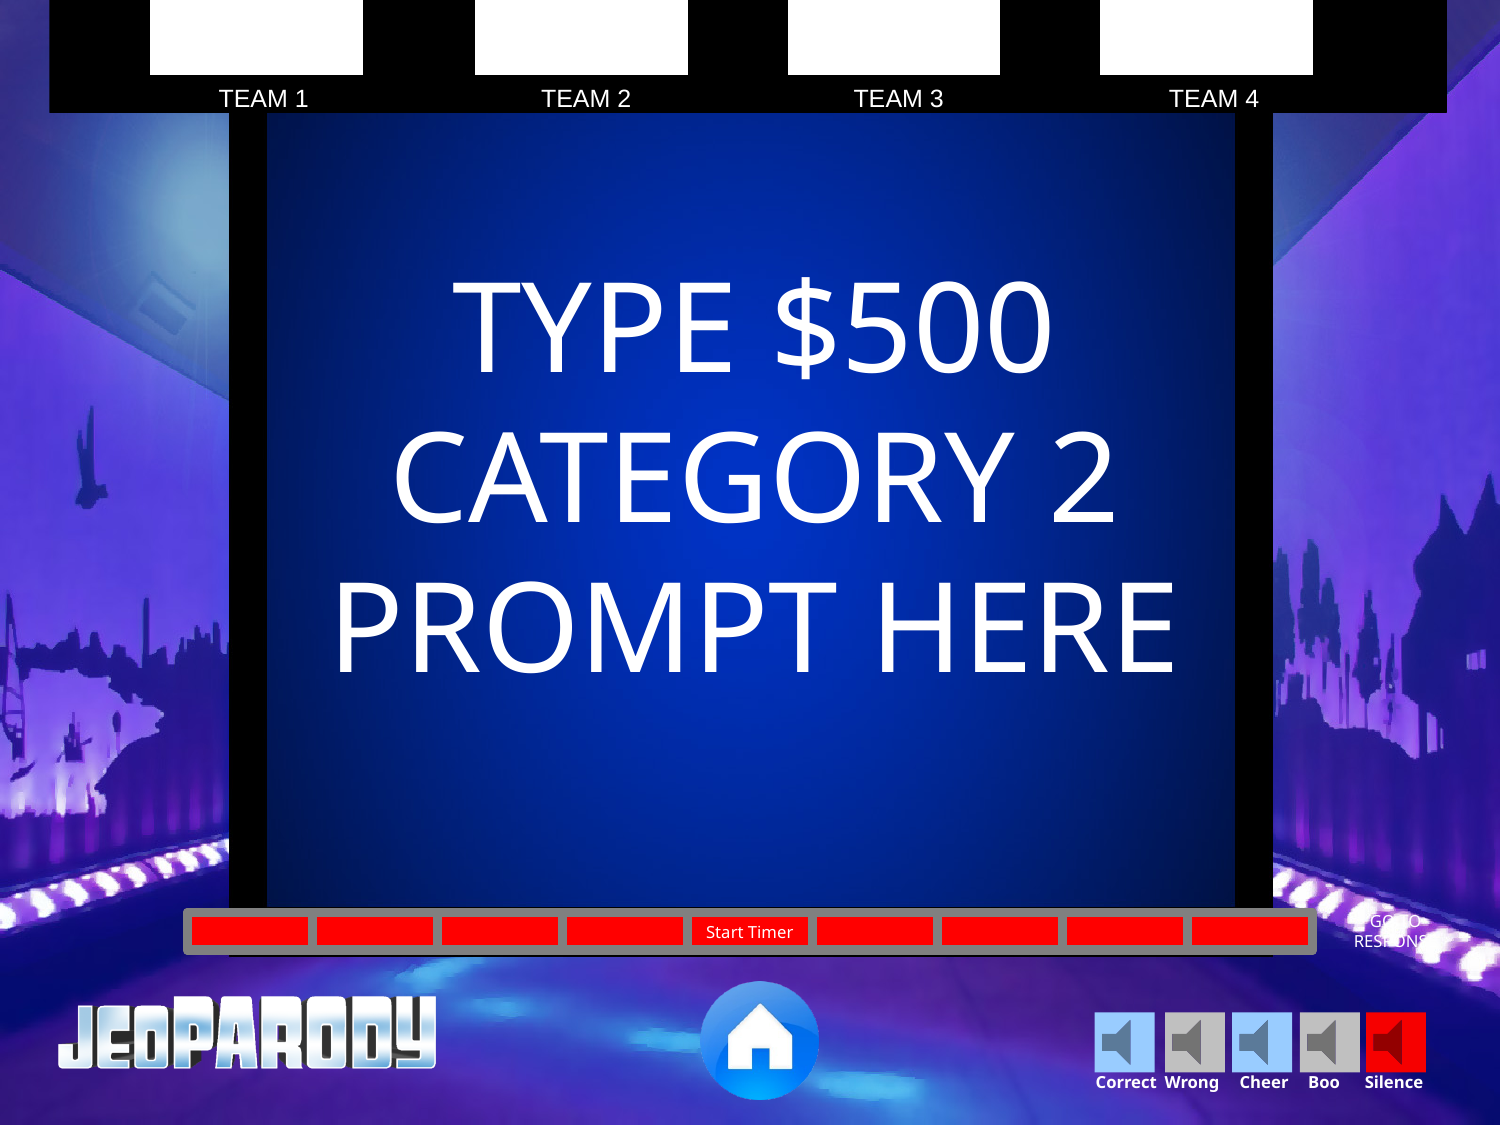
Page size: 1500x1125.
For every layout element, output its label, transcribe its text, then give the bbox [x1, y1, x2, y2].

text_box TYPE $500 CATEGORY 2 PROMPT HERE [133, 239, 1375, 705]
picture [0, 0, 1500, 1125]
